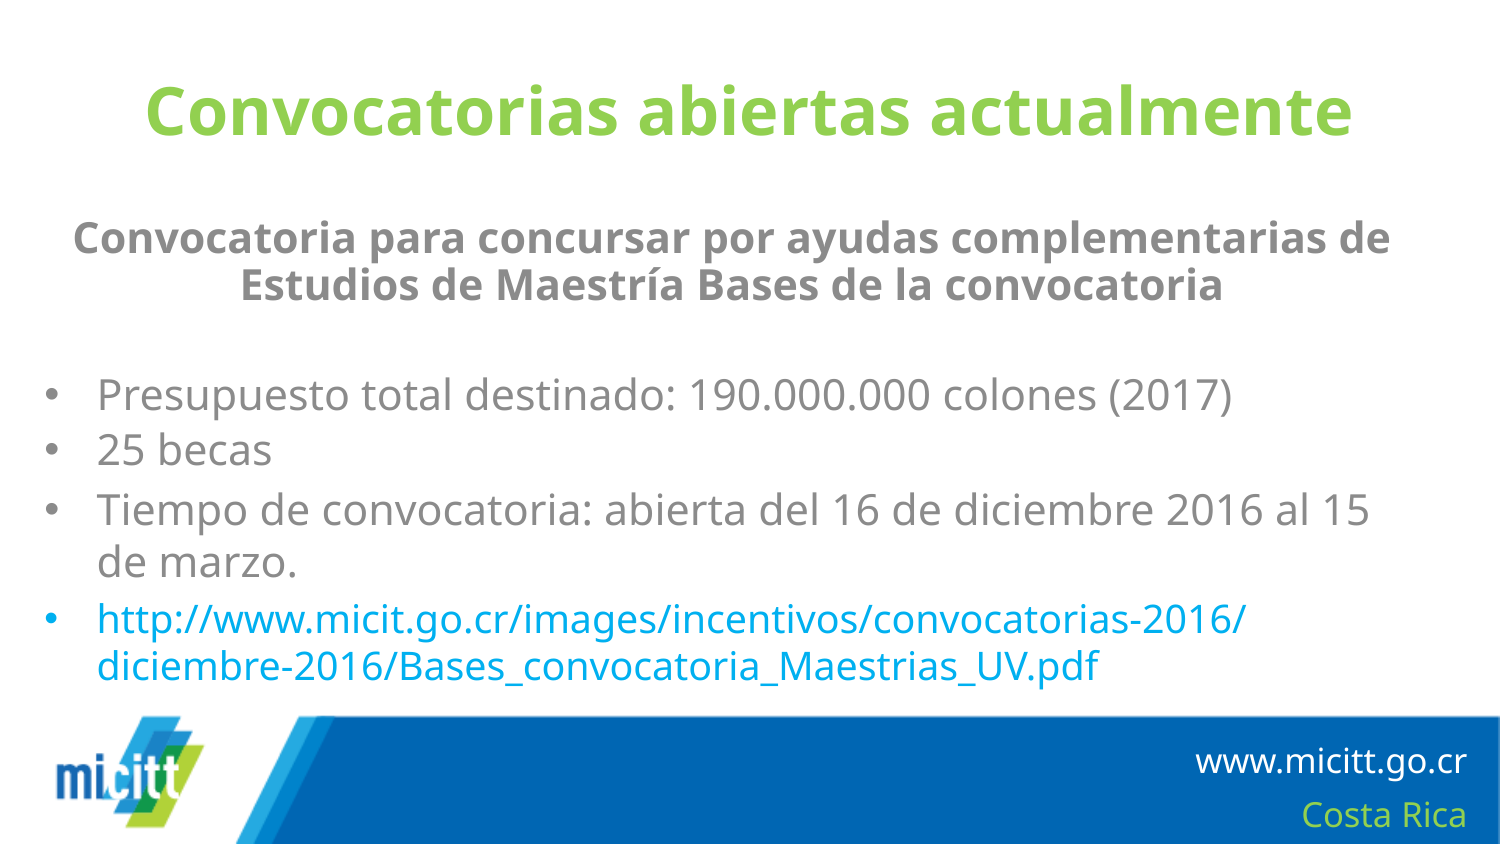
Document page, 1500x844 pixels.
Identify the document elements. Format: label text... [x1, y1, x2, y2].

picture [0, 713, 1500, 844]
subtitle Convocatoria para concursar por ayudas complementarias de Estudios de Maestría Bases de la convocatoria Presupuesto total destinado: 190.000.000 colones (2017) 25 becas Tiempo de convocatoria: abierta del 16 de diciembre 2016 al 15 de marzo. http://www.micit.go.cr/images/incentivos/convocatorias-2016/diciembre-2016/Bases_convocatoria_Maestrias_UV.pdf [29, 209, 1436, 706]
title Convocatorias abiertas actualmente [112, 43, 1388, 174]
